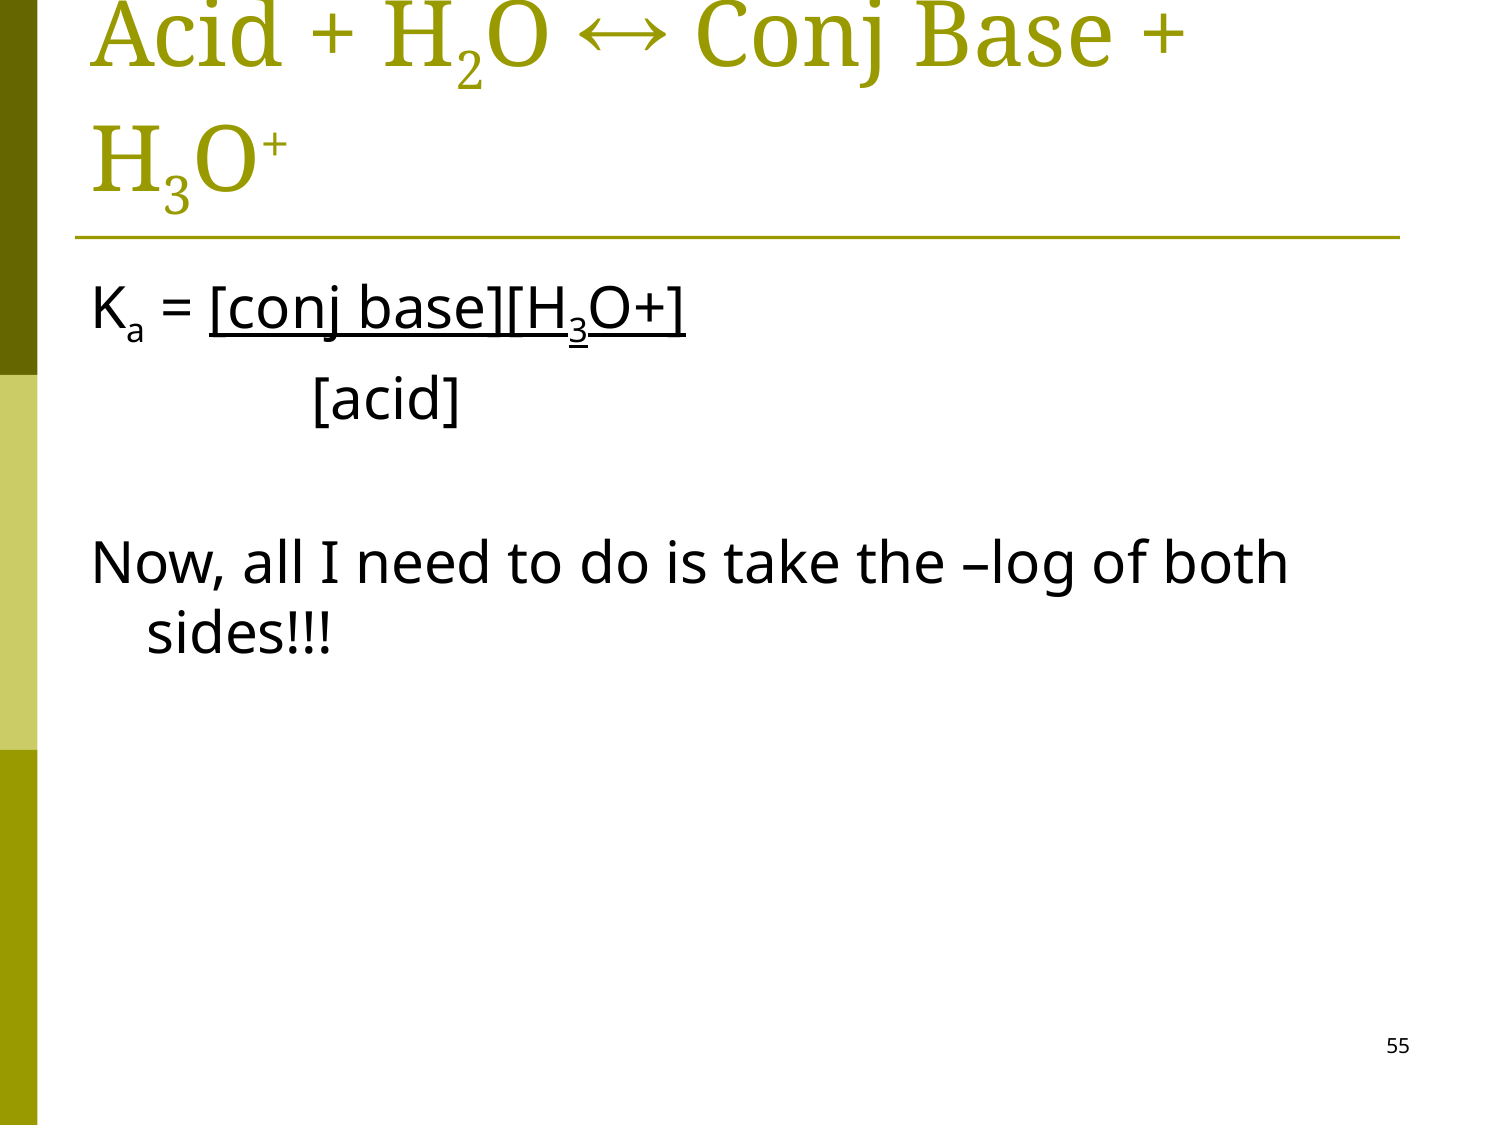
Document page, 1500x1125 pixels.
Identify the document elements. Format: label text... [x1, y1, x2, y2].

list Ka = [conj base][H3O+] [acid] Now, all I need to do is take the –log of both sides!!! [75, 262, 1425, 1006]
title Acid + H2O  Conj Base + H3O+ [75, 45, 1425, 233]
slide_number 55 [1074, 1025, 1425, 1100]
